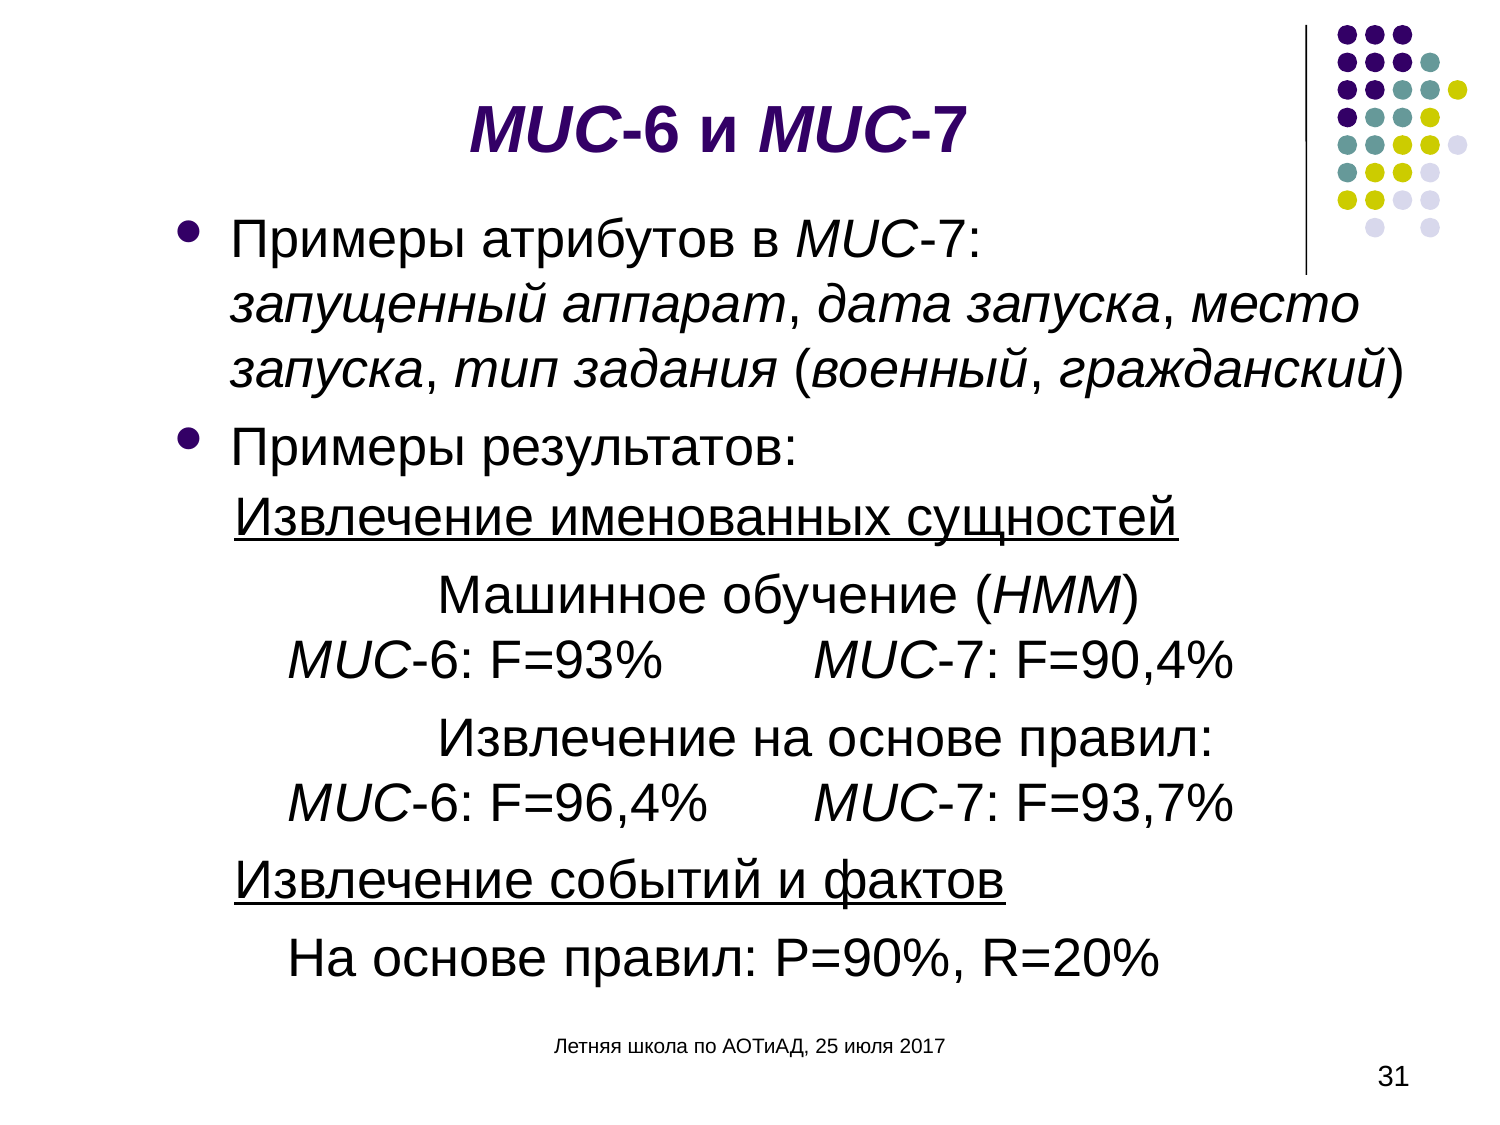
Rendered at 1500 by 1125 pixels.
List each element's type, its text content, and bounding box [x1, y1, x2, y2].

slide_number 31 [1074, 1025, 1425, 1100]
footer Летняя школа по АОТиАД, 25 июля 2017 [512, 1025, 988, 1100]
list Примеры атрибутов в MUC-7: запущенный аппарат, дата запуска, место запуска, тип задания (военный, гражданский) Примеры результатов: Извлечение именованных сущностей Машинное обучение (HMM) MUC-6: F=93% MUC-7: F=90,4% Извлечение на основе правил: MUC-6: F=96,4% MUC-7: F=93,7% Извлечение событий и фактов На основе правил: P=90%, R=20% [159, 196, 1459, 1012]
title MUC-6 и MUC-7 [75, 54, 1365, 197]
